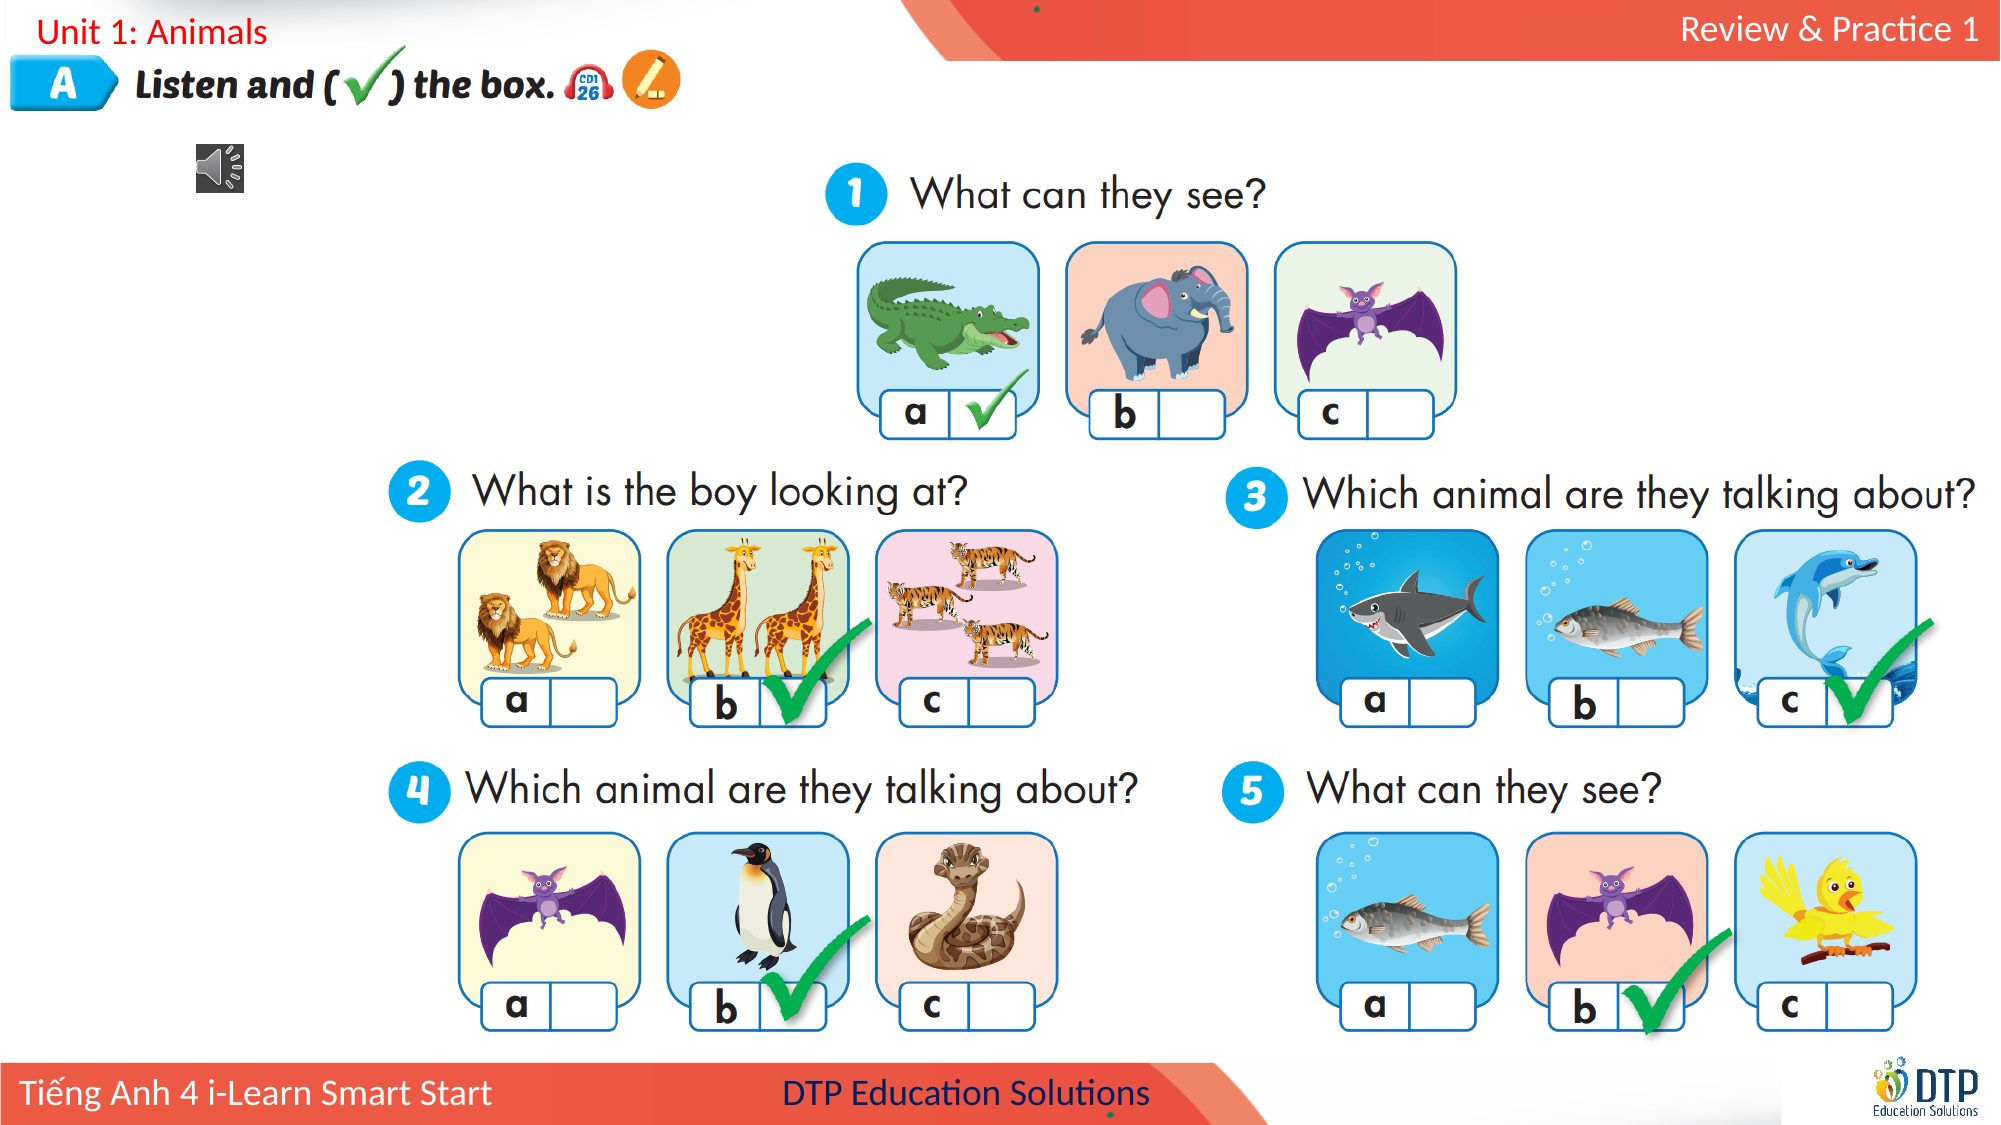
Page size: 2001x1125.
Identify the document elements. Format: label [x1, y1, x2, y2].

picture [0, 0, 2000, 117]
picture [195, 143, 246, 194]
picture [361, 153, 2000, 1125]
picture [2, 1063, 1782, 1125]
